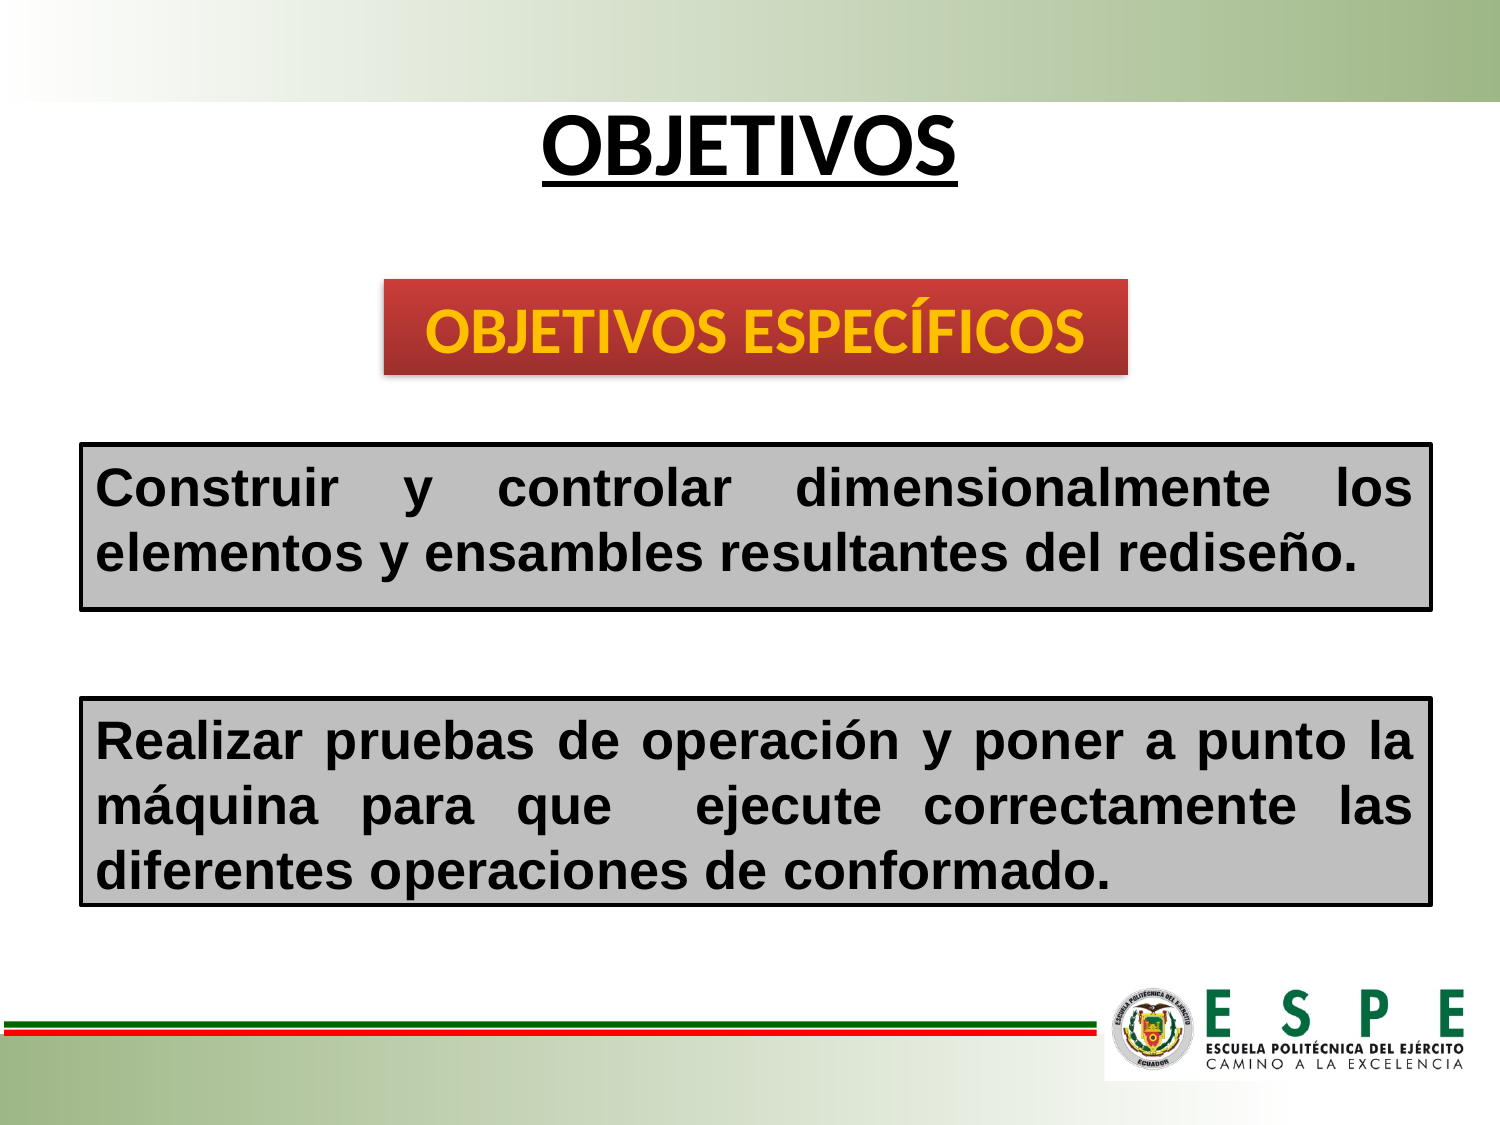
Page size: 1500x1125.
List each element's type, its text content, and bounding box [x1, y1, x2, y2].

picture [1104, 976, 1483, 1081]
text_box OBJETIVOS ESPECÍFICOS [383, 279, 1128, 375]
list Construir y controlar dimensionalmente los elementos y ensambles resultantes del rediseño. [80, 444, 1431, 610]
text_box Realizar pruebas de operación y poner a punto la máquina para que ejecute correctamente las diferentes operaciones de conformado. [80, 698, 1431, 906]
title OBJETIVOS [75, 45, 1425, 233]
